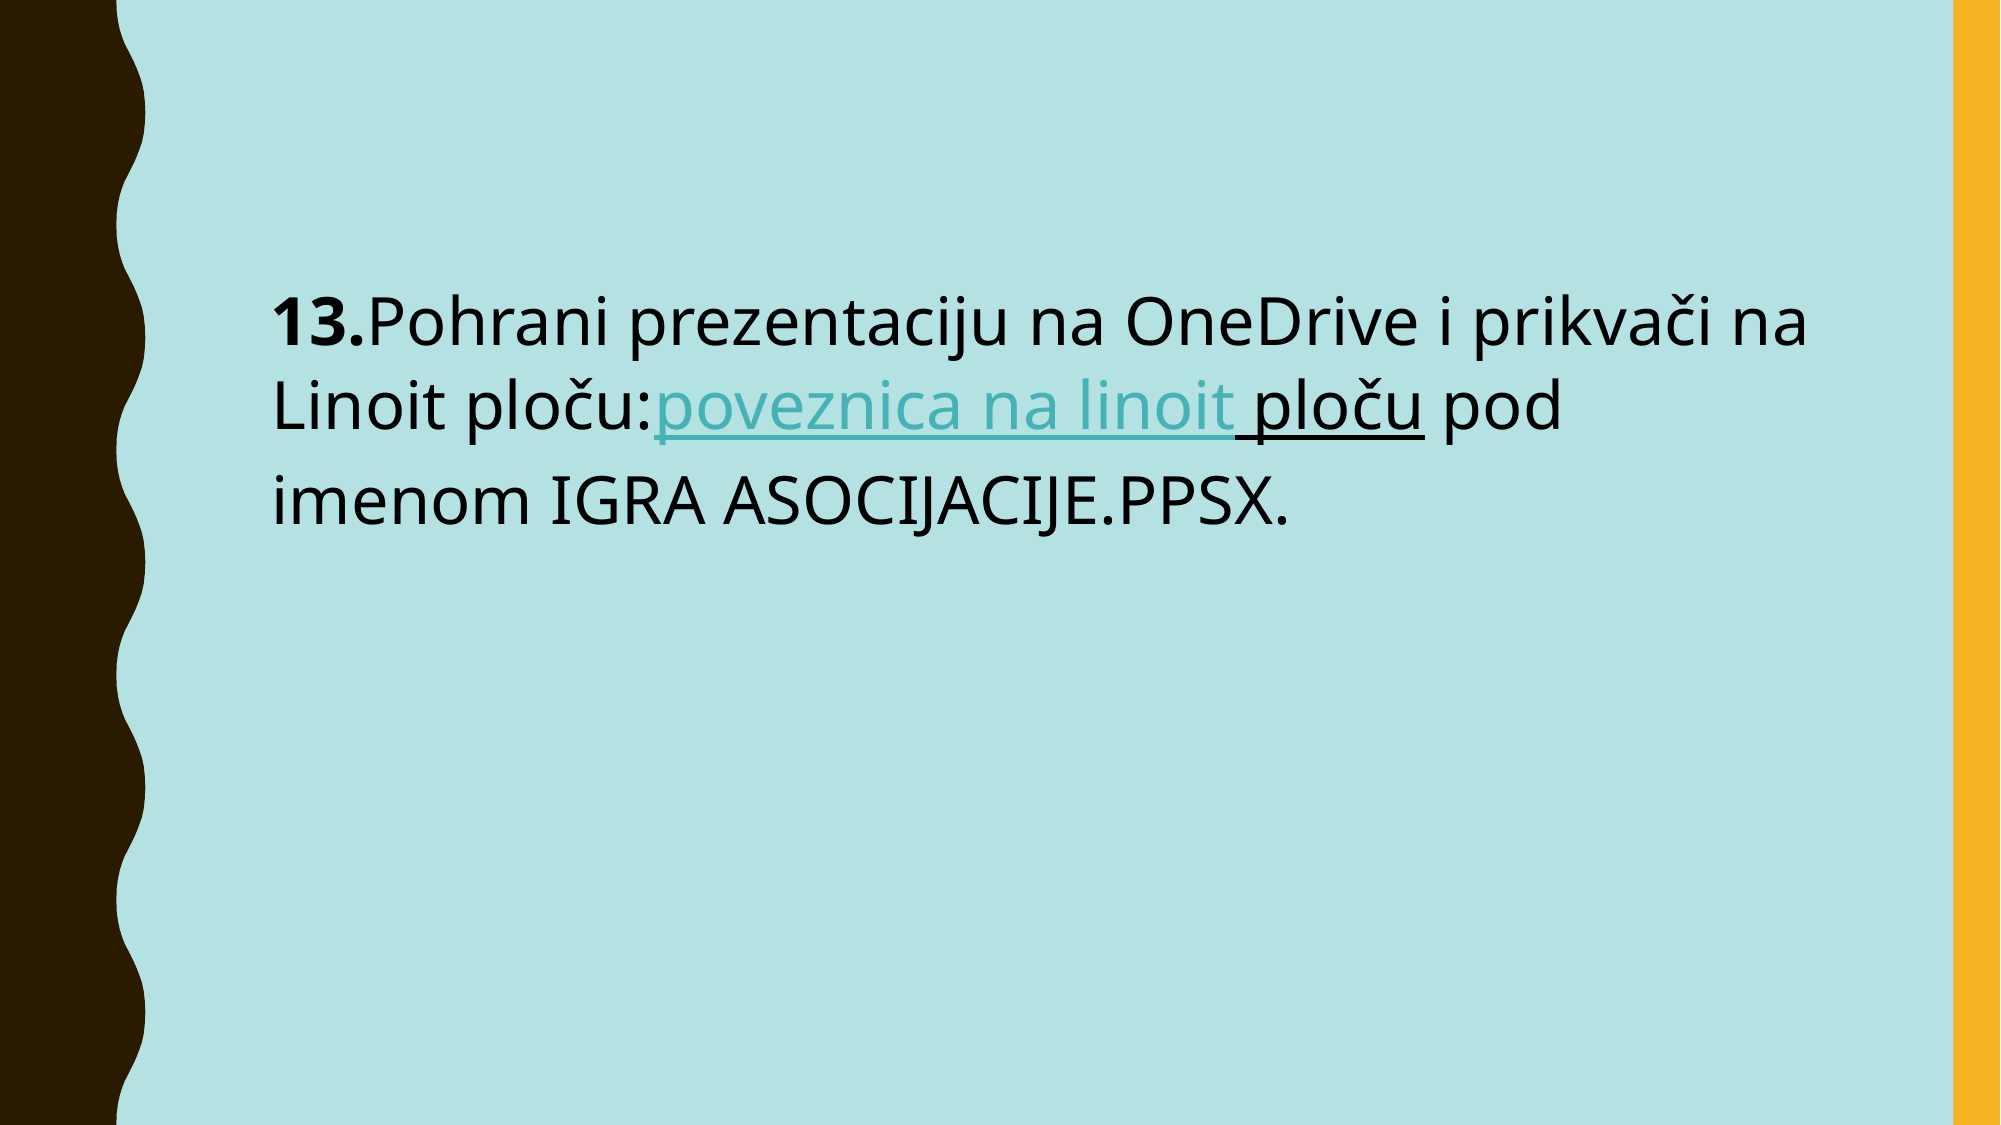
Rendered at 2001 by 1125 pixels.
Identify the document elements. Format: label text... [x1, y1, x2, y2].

text_box 13.Pohrani prezentaciju na OneDrive i prikvači na Linoit ploču:poveznica na linoit ploču pod imenom IGRA ASOCIJACIJE.PPSX. [255, 267, 1827, 545]
